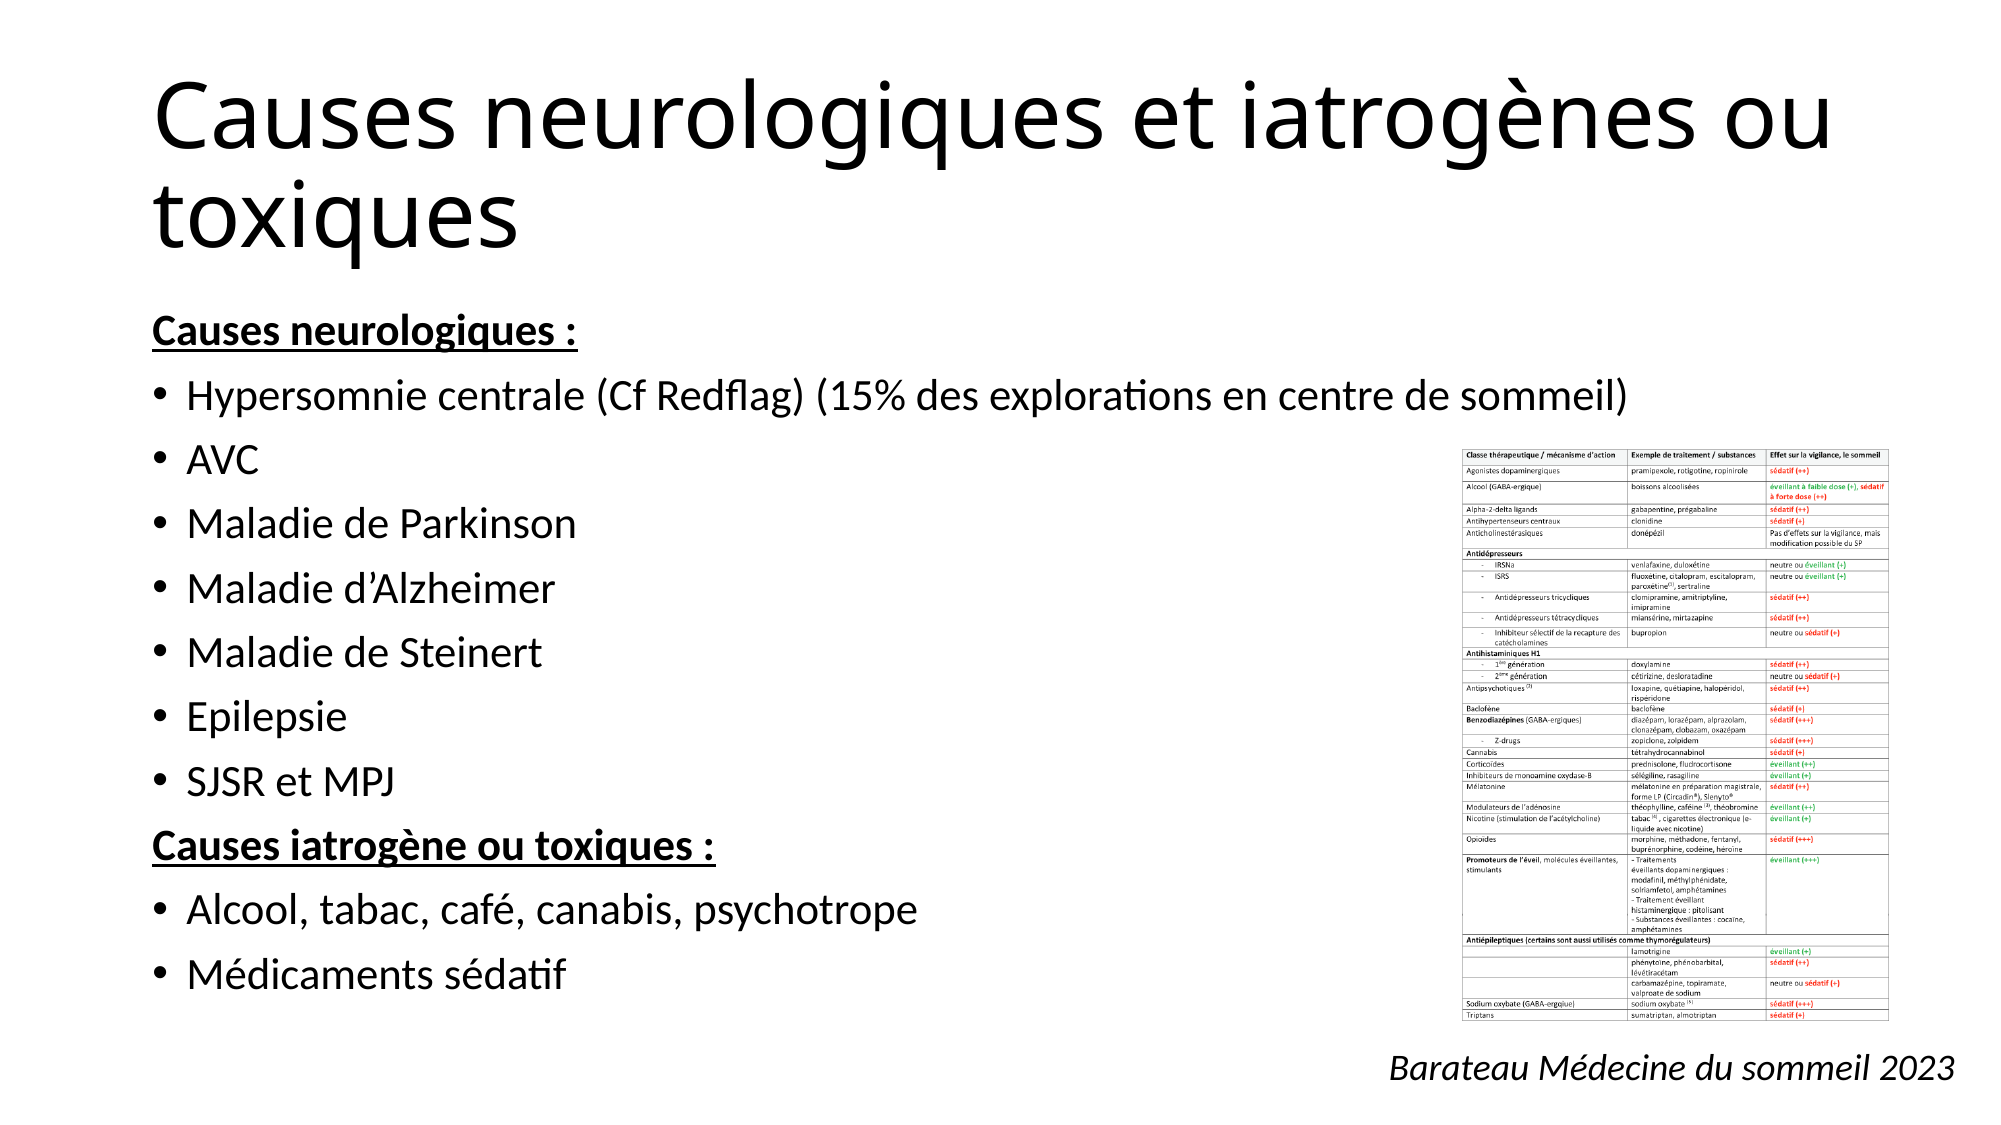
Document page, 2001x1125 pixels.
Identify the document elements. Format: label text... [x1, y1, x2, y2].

text_box Barateau Médecine du sommeil 2023 [1374, 1035, 2000, 1096]
title Causes neurologiques et iatrogènes ou toxiques [137, 59, 1938, 278]
picture [1458, 445, 1893, 1025]
list Causes neurologiques : Hypersomnie centrale (Cf Redflag) (15% des explorations en centre de sommeil) AVC Maladie de Parkinson Maladie d’Alzheimer Maladie de Steinert Epilepsie SJSR et MPJ Causes iatrogène ou toxiques : Alcool, tabac, café, canabis, psychotrope Médicaments sédatif [137, 299, 1863, 1014]
